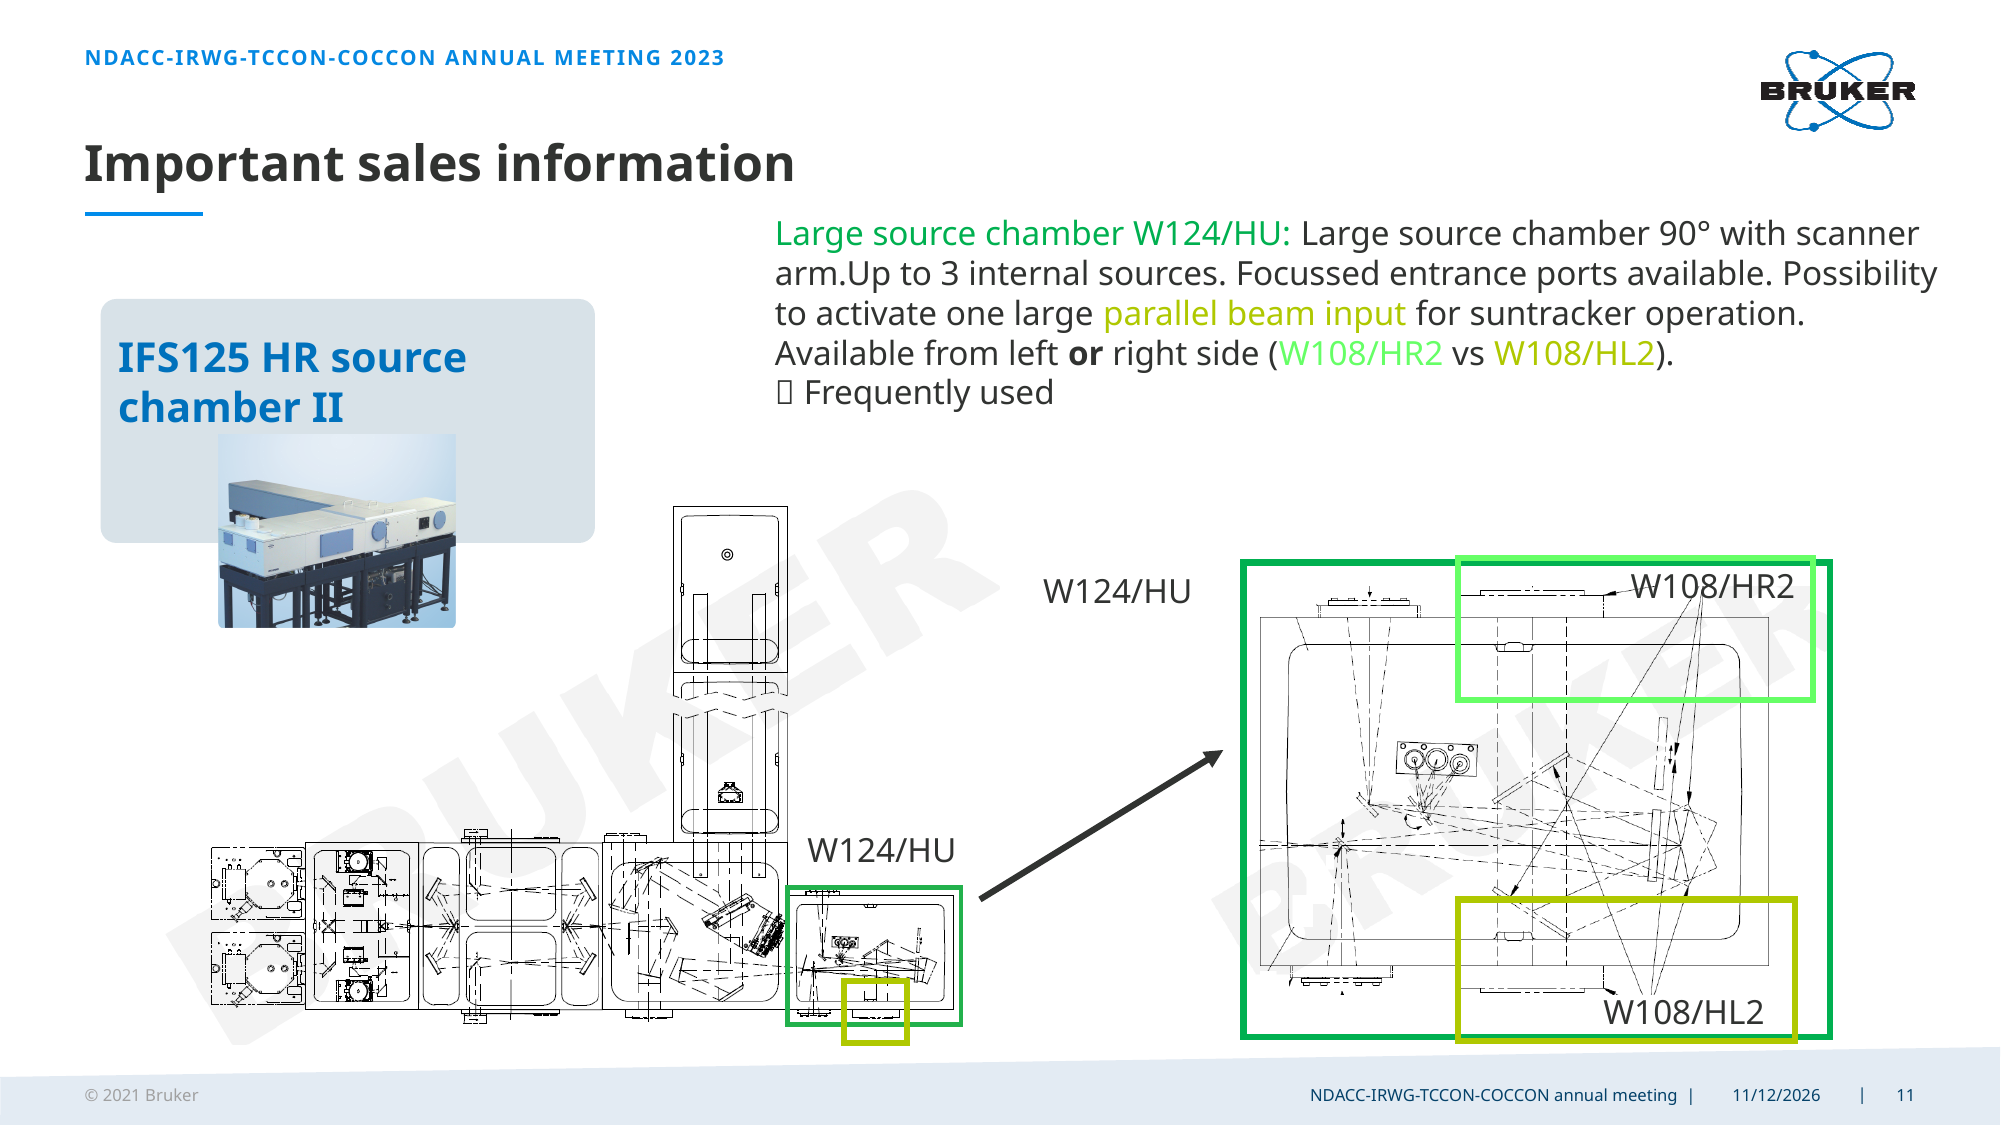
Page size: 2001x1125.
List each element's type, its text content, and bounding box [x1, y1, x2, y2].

text_box W108/HR2 [1615, 557, 1832, 658]
picture [1761, 50, 1916, 132]
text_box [979, 749, 1224, 900]
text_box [100, 298, 595, 543]
list NDACC-IRWG-TCCON-COCCON annual meeting 2023 [84, 48, 1630, 71]
text_box W124/HU [1028, 562, 1195, 663]
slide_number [1696, 1084, 1857, 1106]
slide_number 11 [1867, 1084, 1916, 1106]
text_box W108/HL2 [1588, 1037, 1804, 1084]
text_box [1195, 562, 1831, 1037]
title Important sales information [84, 137, 1630, 192]
text_box W124/HU [1000, 900, 1008, 922]
text_box Large source chamber W124/HU: Large source chamber 90° with scanner arm.Up to 3 internal sources. Focussed entrance ports available. Possibility to activate one large parallel beam input for suntracker operation. Available from left or right side (W108/HR2 vs W108/HL2).  Frequently used [760, 204, 1966, 1025]
text_box [1457, 557, 1615, 562]
footer NDACC-IRWG-TCCON-COCCON annual meeting [713, 1084, 1686, 1106]
text_box [1457, 1037, 1588, 1042]
picture [116, 434, 1000, 1045]
